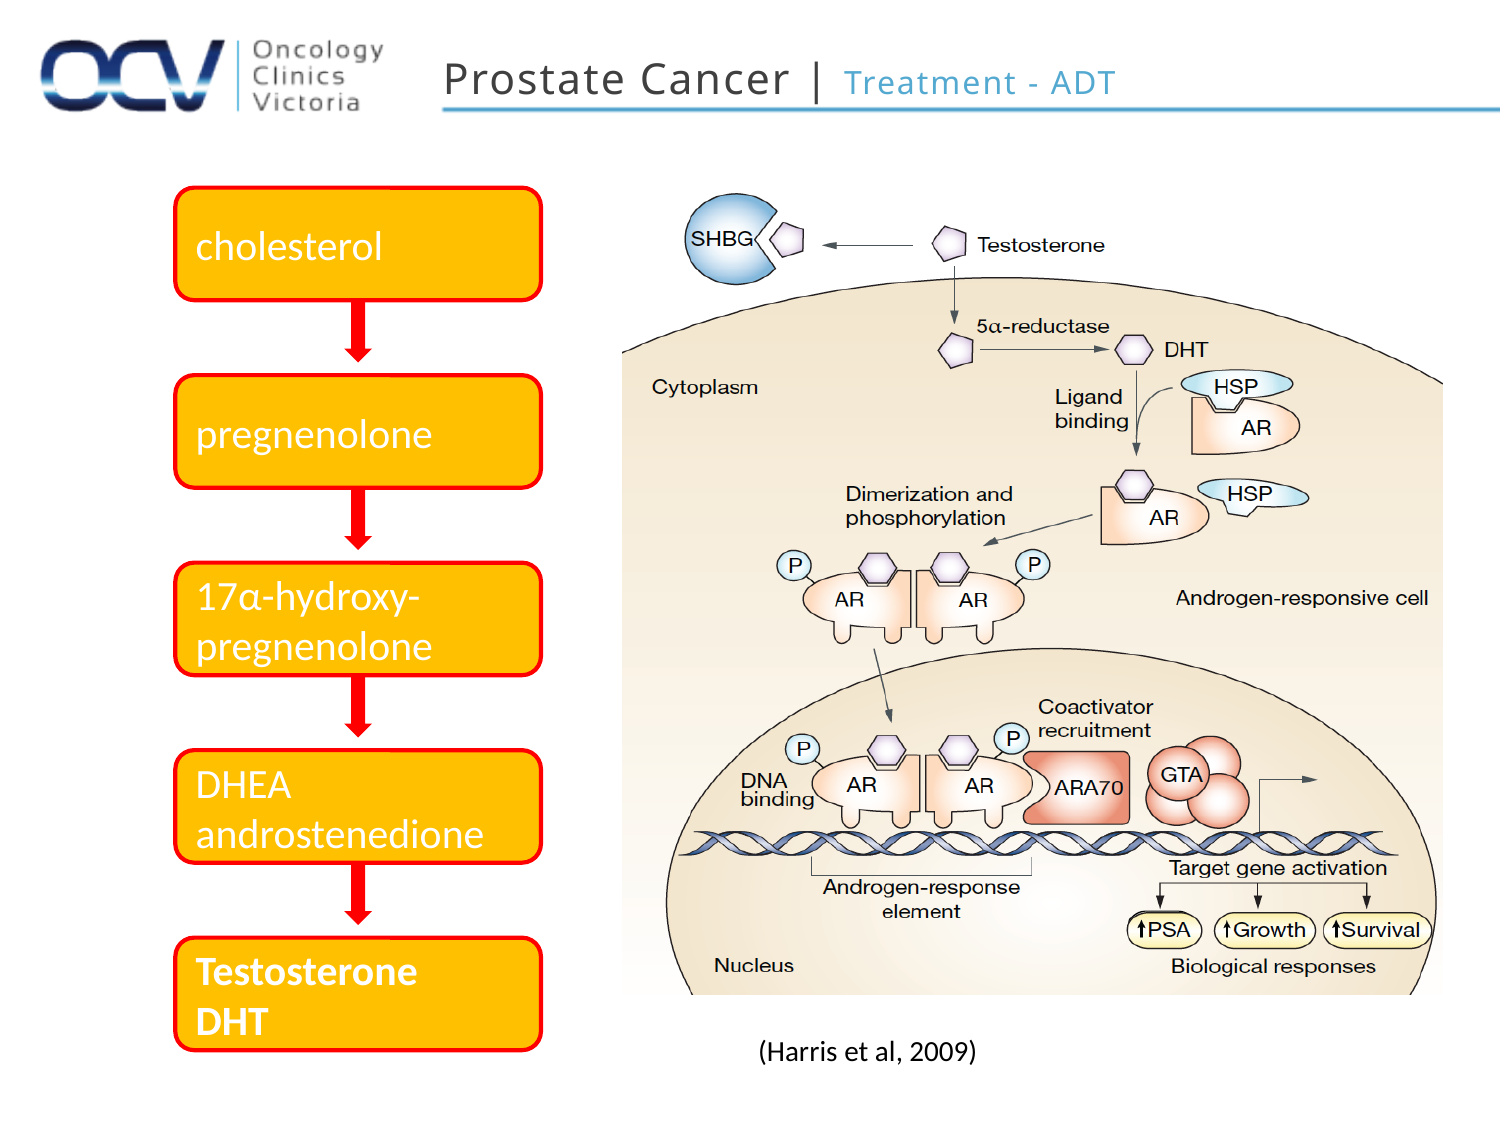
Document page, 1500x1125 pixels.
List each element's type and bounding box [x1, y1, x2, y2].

text_box [175, 187, 542, 1051]
picture [0, 0, 1500, 1125]
